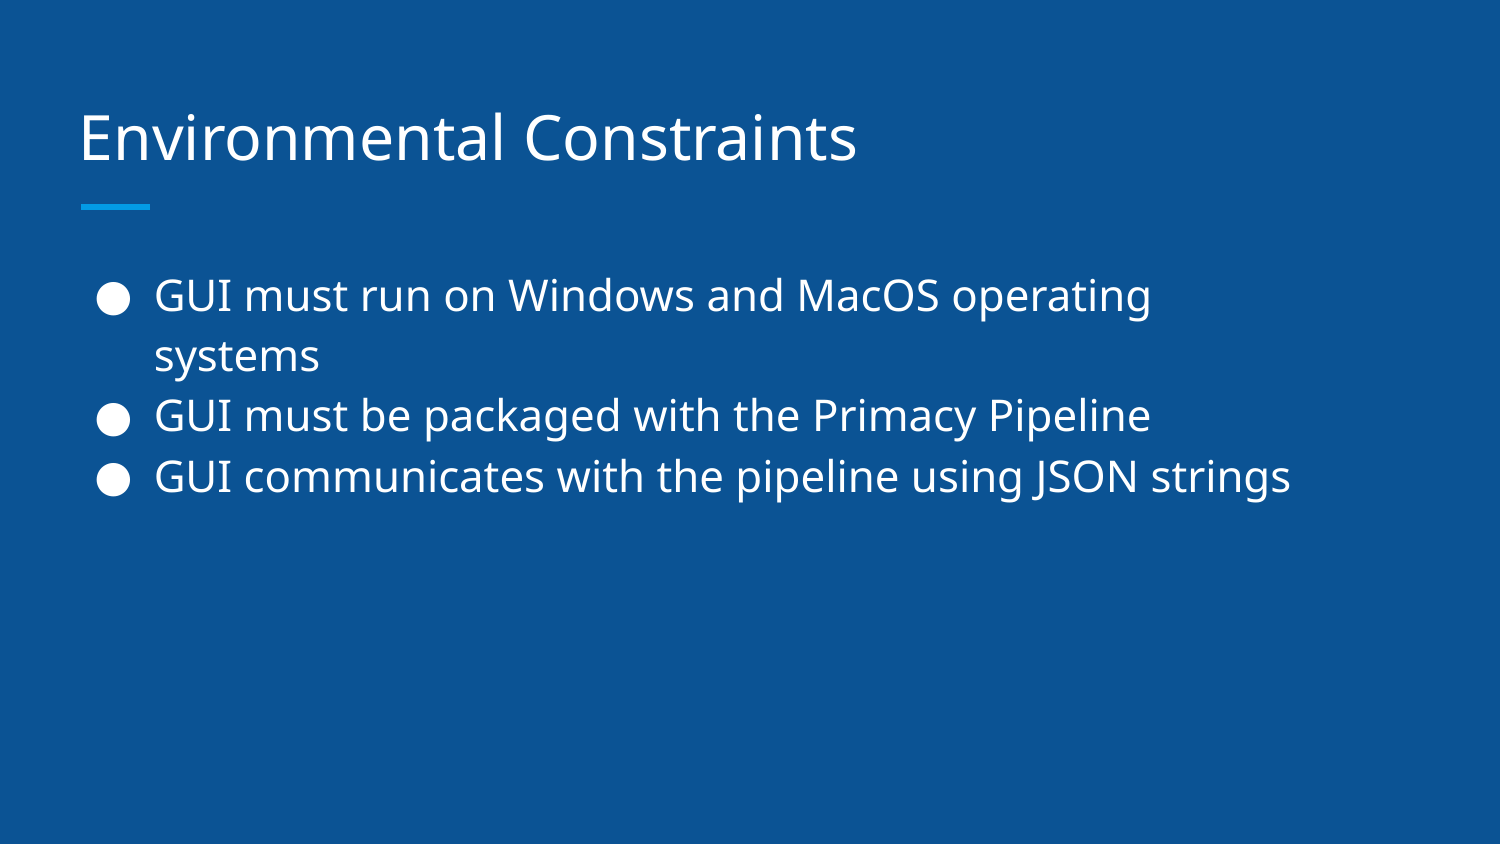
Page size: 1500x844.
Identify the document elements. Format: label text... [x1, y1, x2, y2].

title Environmental Constraints [63, 75, 1437, 188]
list GUI must run on Windows and MacOS operating systems GUI must be packaged with the Primacy Pipeline GUI communicates with the pipeline using JSON strings [63, 244, 1345, 532]
